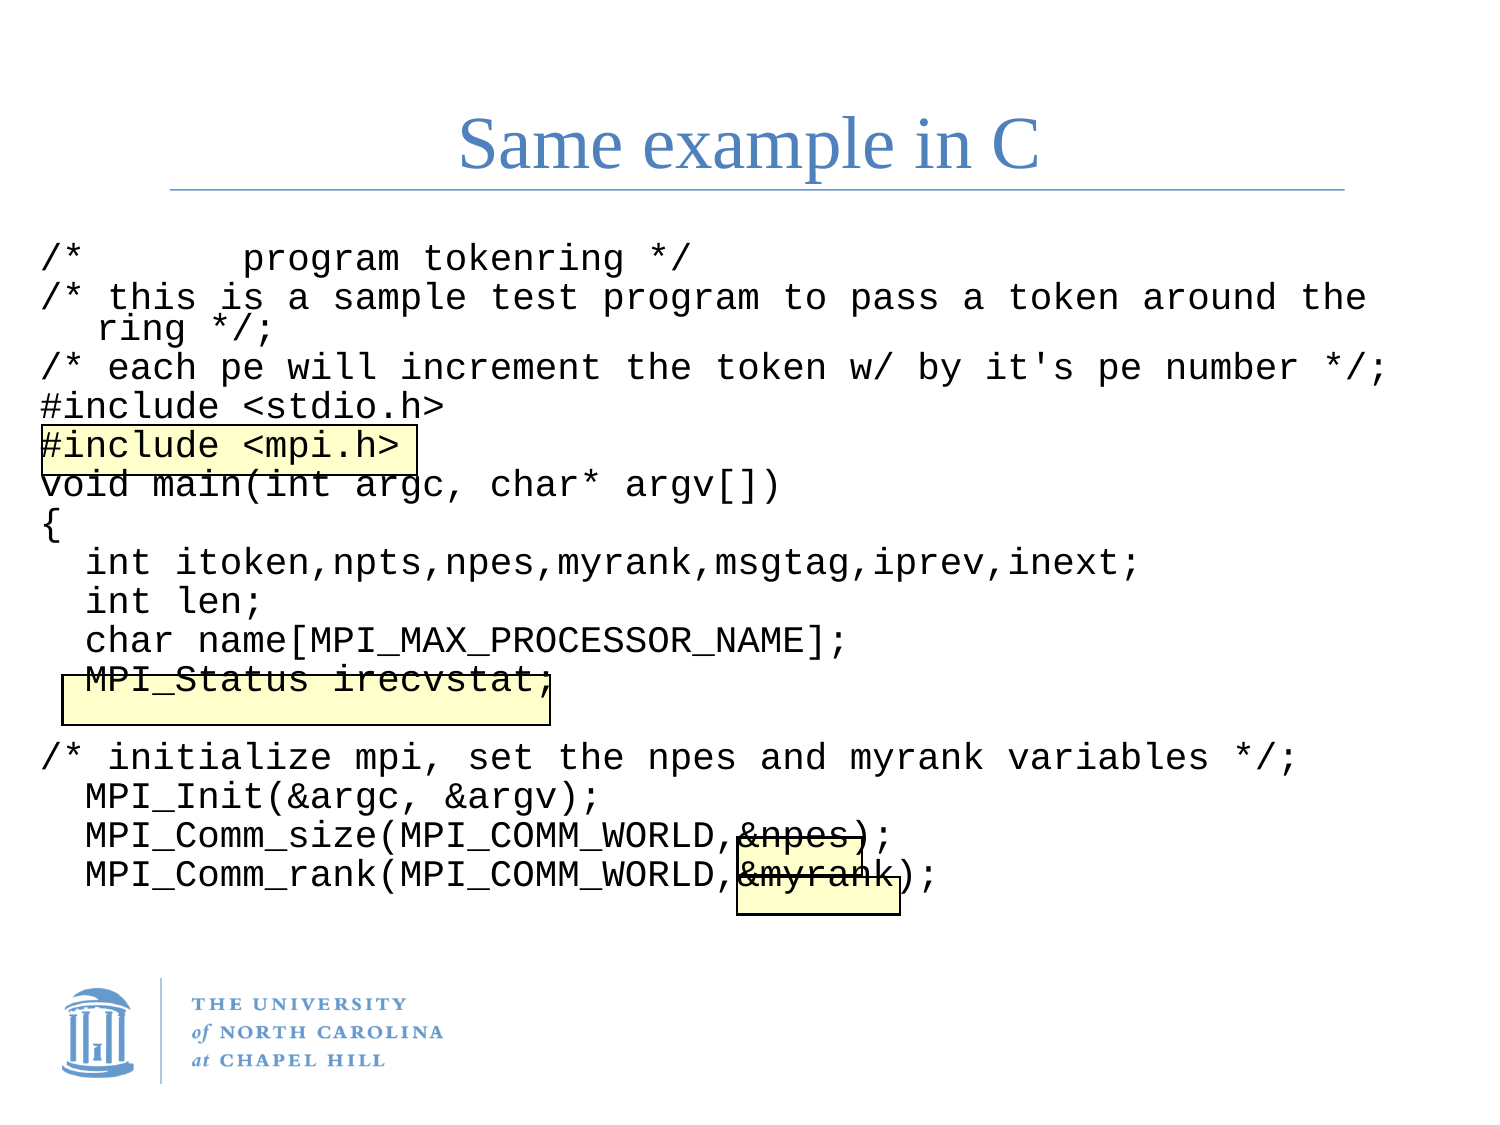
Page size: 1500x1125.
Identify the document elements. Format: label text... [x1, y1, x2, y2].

list /* program tokenring */ /* this is a sample test program to pass a token around the ring */; /* each pe will increment the token w/ by it's pe number */; #include <stdio.h> #include <mpi.h> void main(int argc, char* argv[]) { int itoken,npts,npes,myrank,msgtag,iprev,inext; int len; char name[MPI_MAX_PROCESSOR_NAME]; MPI_Status irecvstat; /* initialize mpi, set the npes and myrank variables */; MPI_Init(&argc, &argv); MPI_Comm_size(MPI_COMM_WORLD,&npes); MPI_Comm_rank(MPI_COMM_WORLD,&myrank); [24, 237, 1488, 1125]
title Same example in C [73, 45, 1425, 233]
